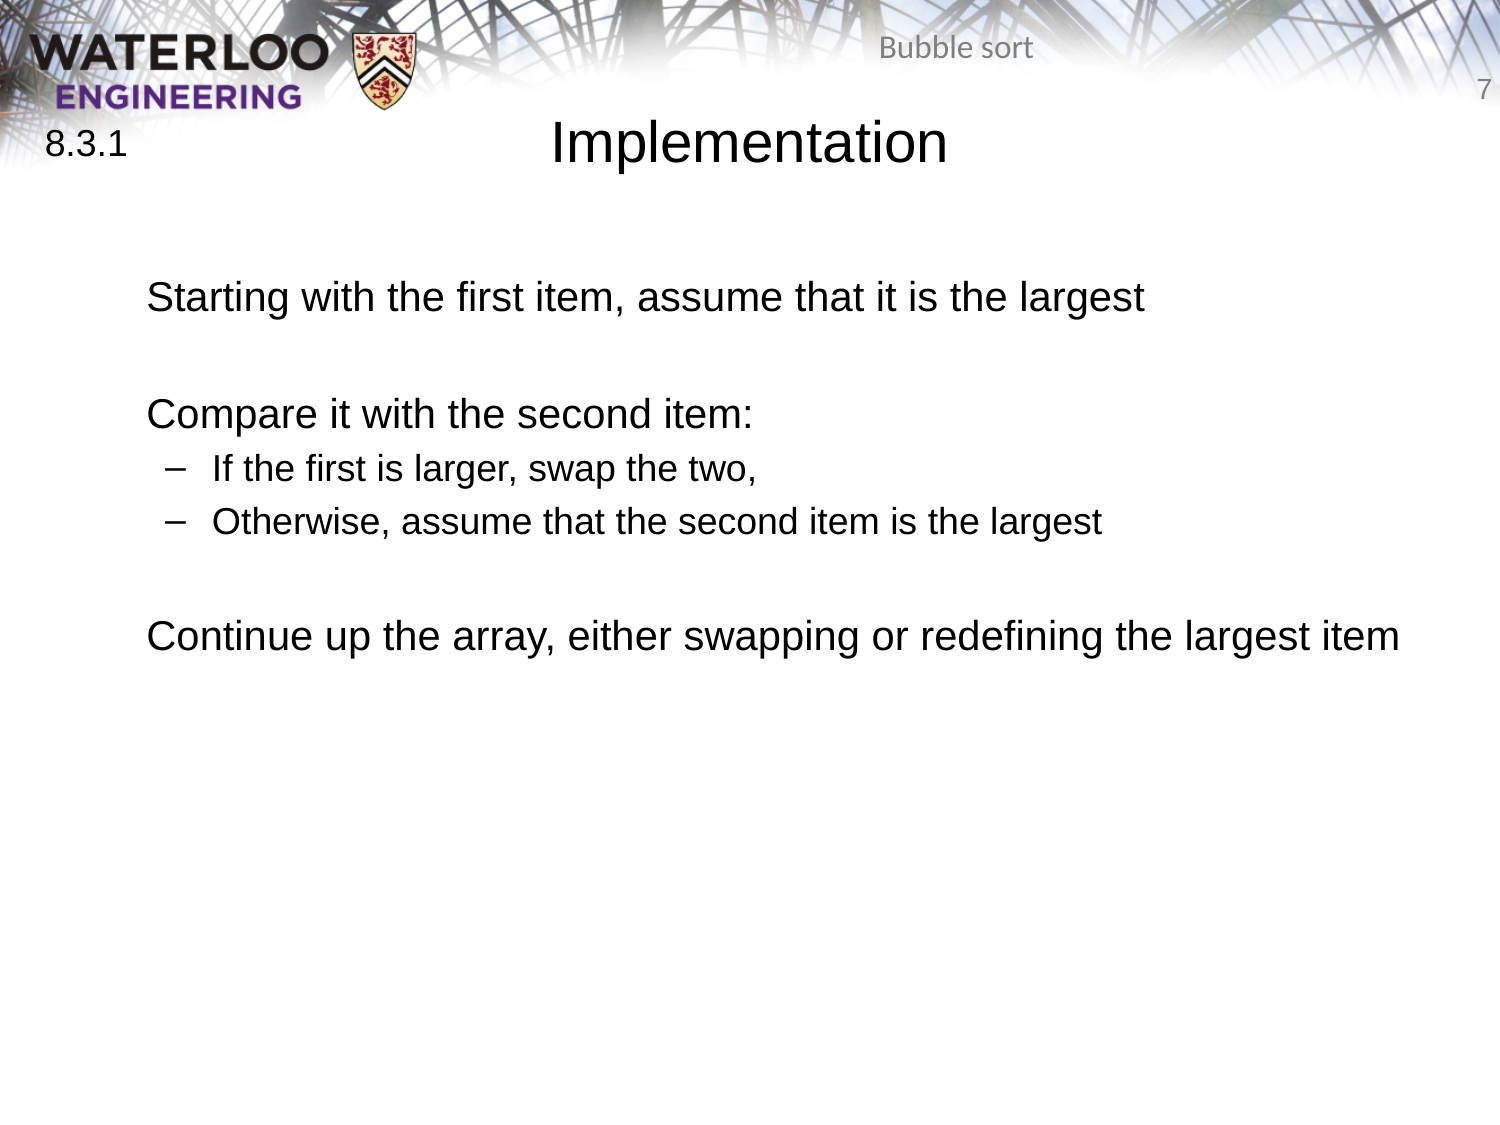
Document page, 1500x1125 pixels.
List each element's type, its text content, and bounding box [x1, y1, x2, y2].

list Starting with the first item, assume that it is the largest Compare it with the second item: If the first is larger, swap the two, Otherwise, assume that the second item is the largest Continue up the array, either swapping or redefining the largest item [74, 262, 1426, 1006]
text_box 8.3.1 [30, 111, 143, 172]
title Implementation [74, 44, 1426, 233]
picture [0, 0, 1500, 1125]
